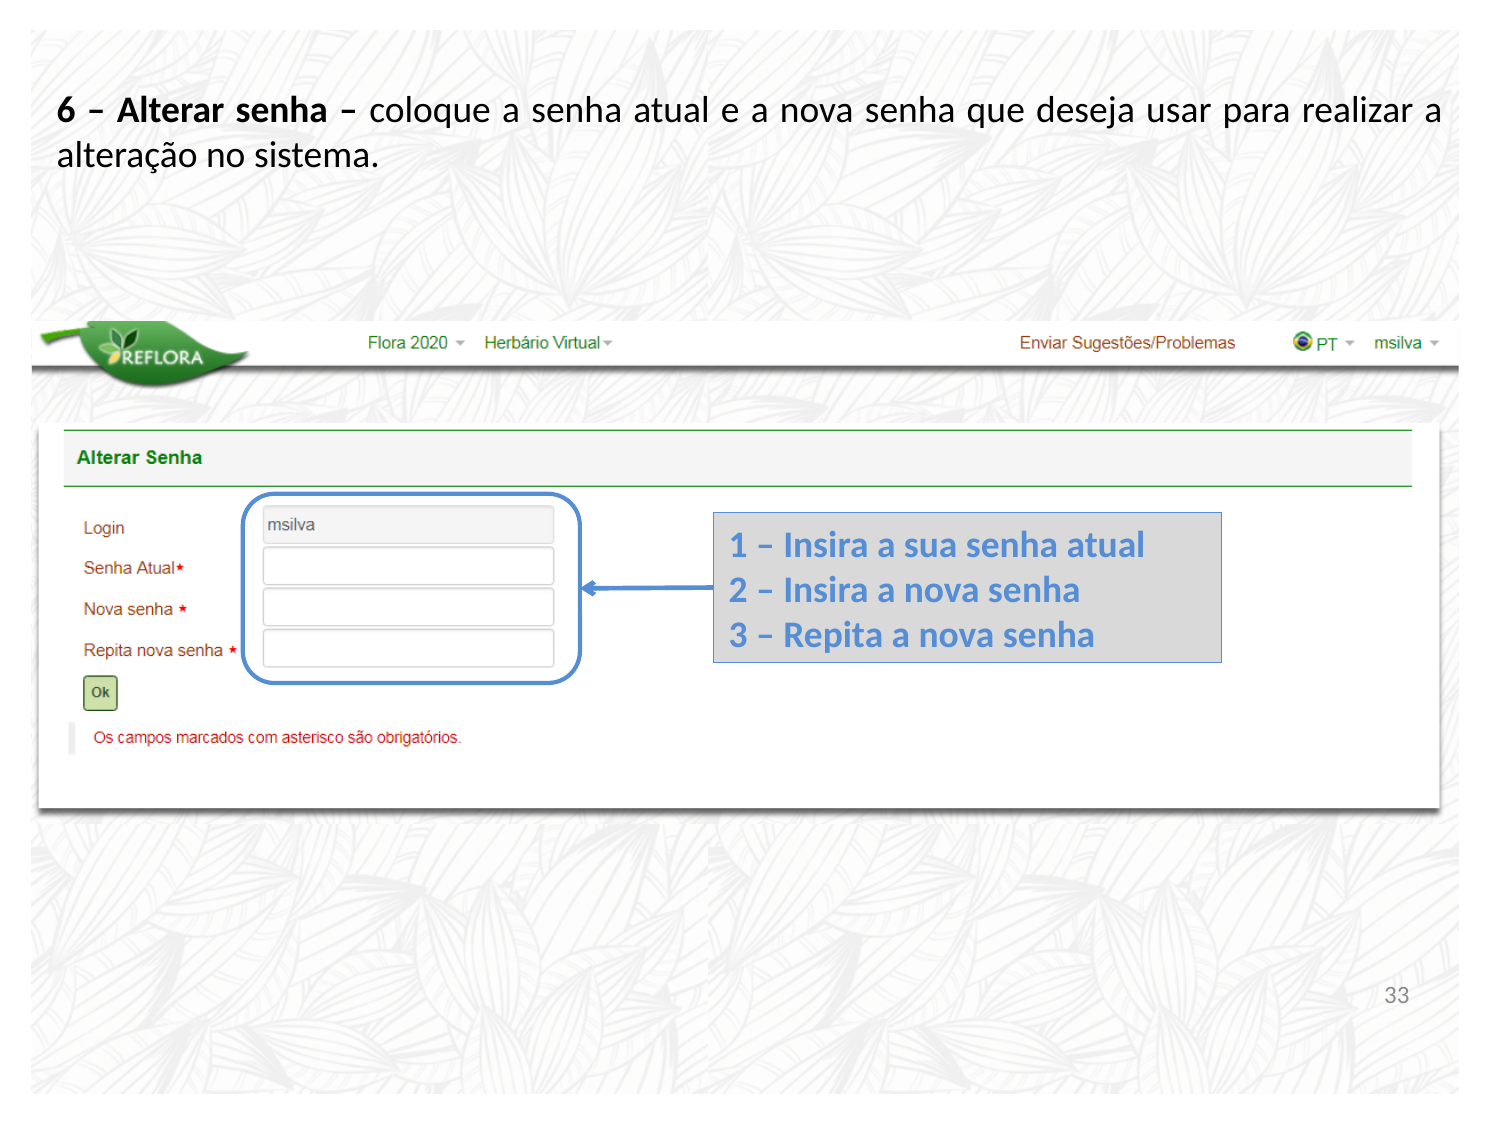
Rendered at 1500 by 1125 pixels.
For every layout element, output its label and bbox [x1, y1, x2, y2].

text_box [31, 831, 1459, 1095]
picture [31, 321, 1459, 824]
text_box [31, 30, 1459, 321]
